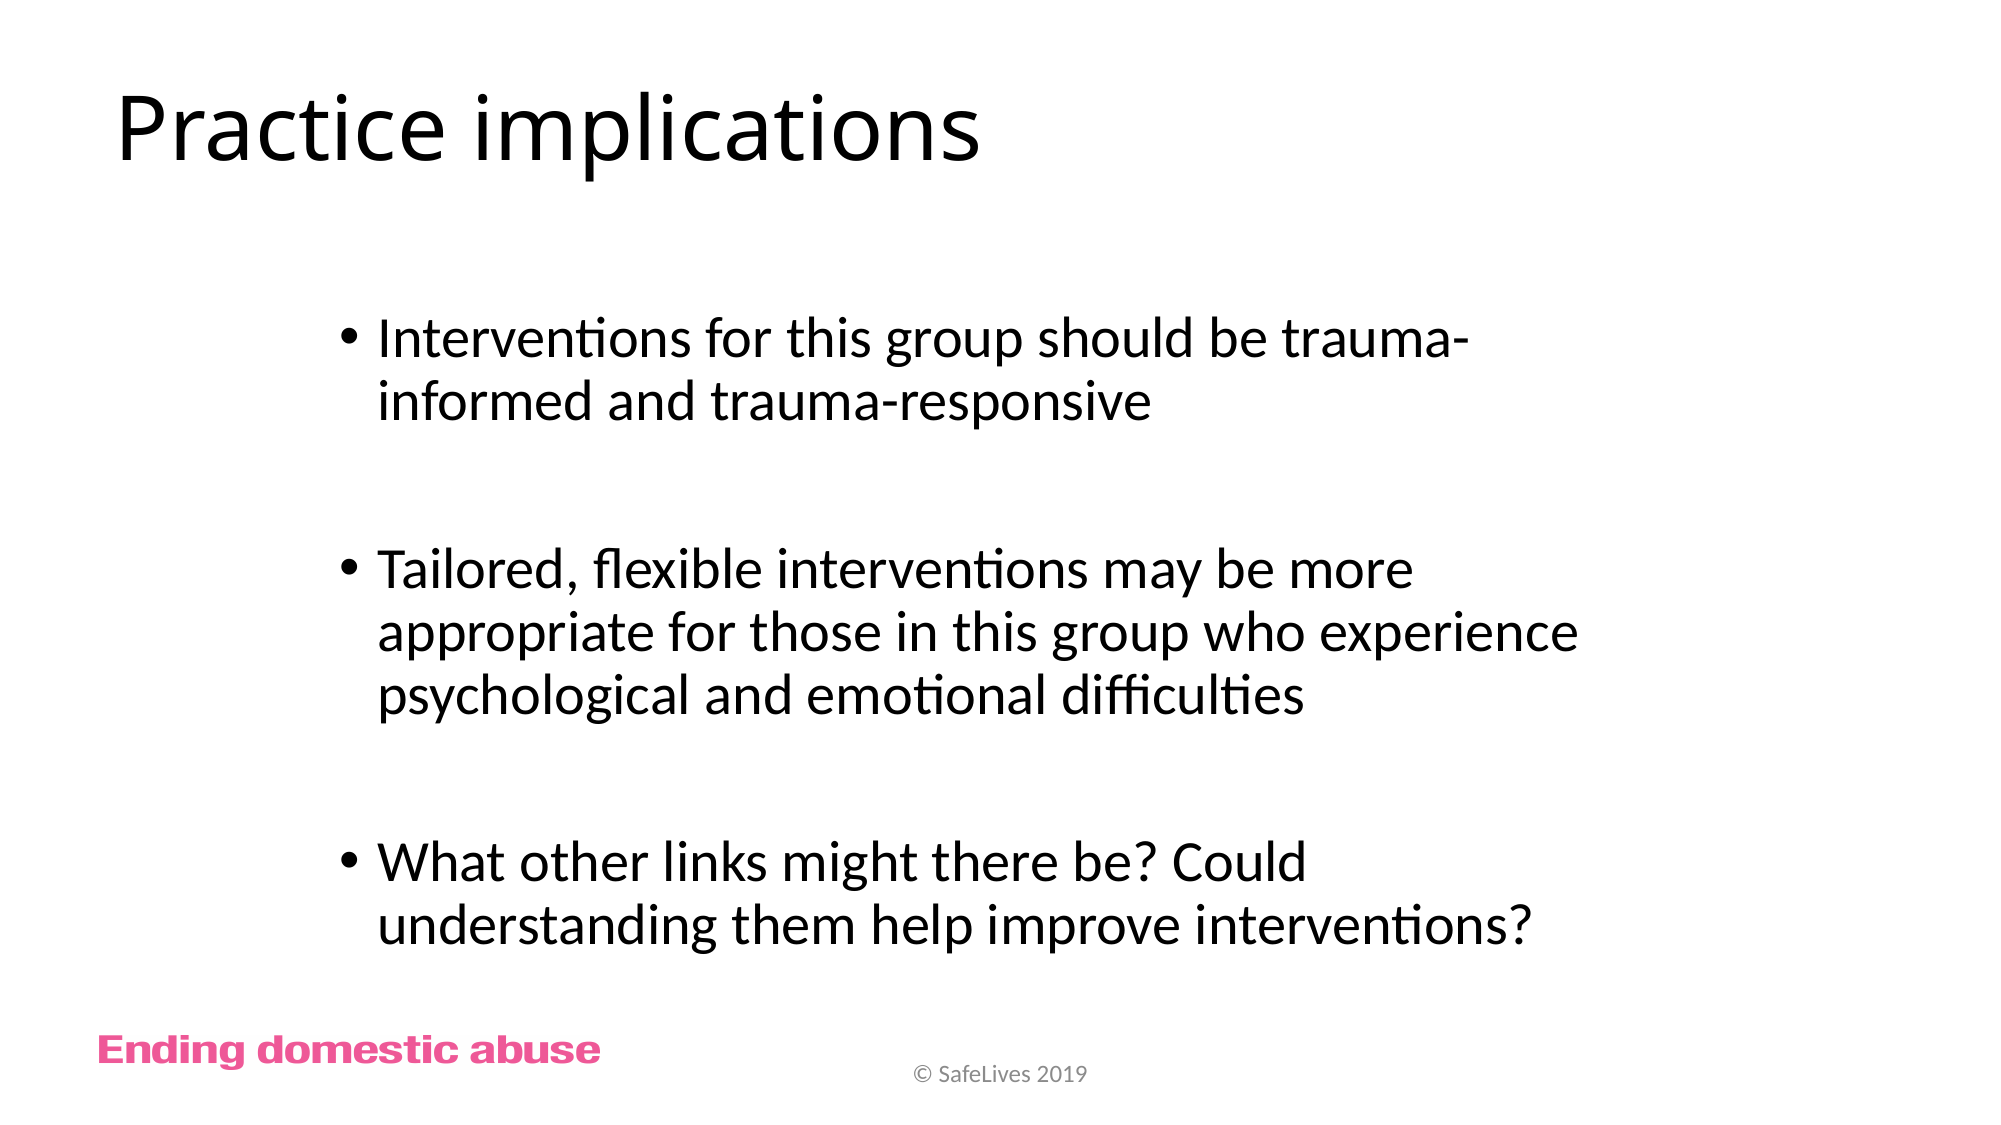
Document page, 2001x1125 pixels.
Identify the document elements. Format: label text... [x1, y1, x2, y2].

picture [99, 1035, 600, 1070]
title Practice implications [99, 75, 1900, 188]
list Interventions for this group should be trauma-informed and trauma-responsive Tailored, flexible interventions may be more appropriate for those in this group who experience psychological and emotional difficulties What other links might there be? Could understanding them help improve interventions? [324, 299, 1675, 975]
footer © SafeLives 2019 [662, 1042, 1338, 1103]
